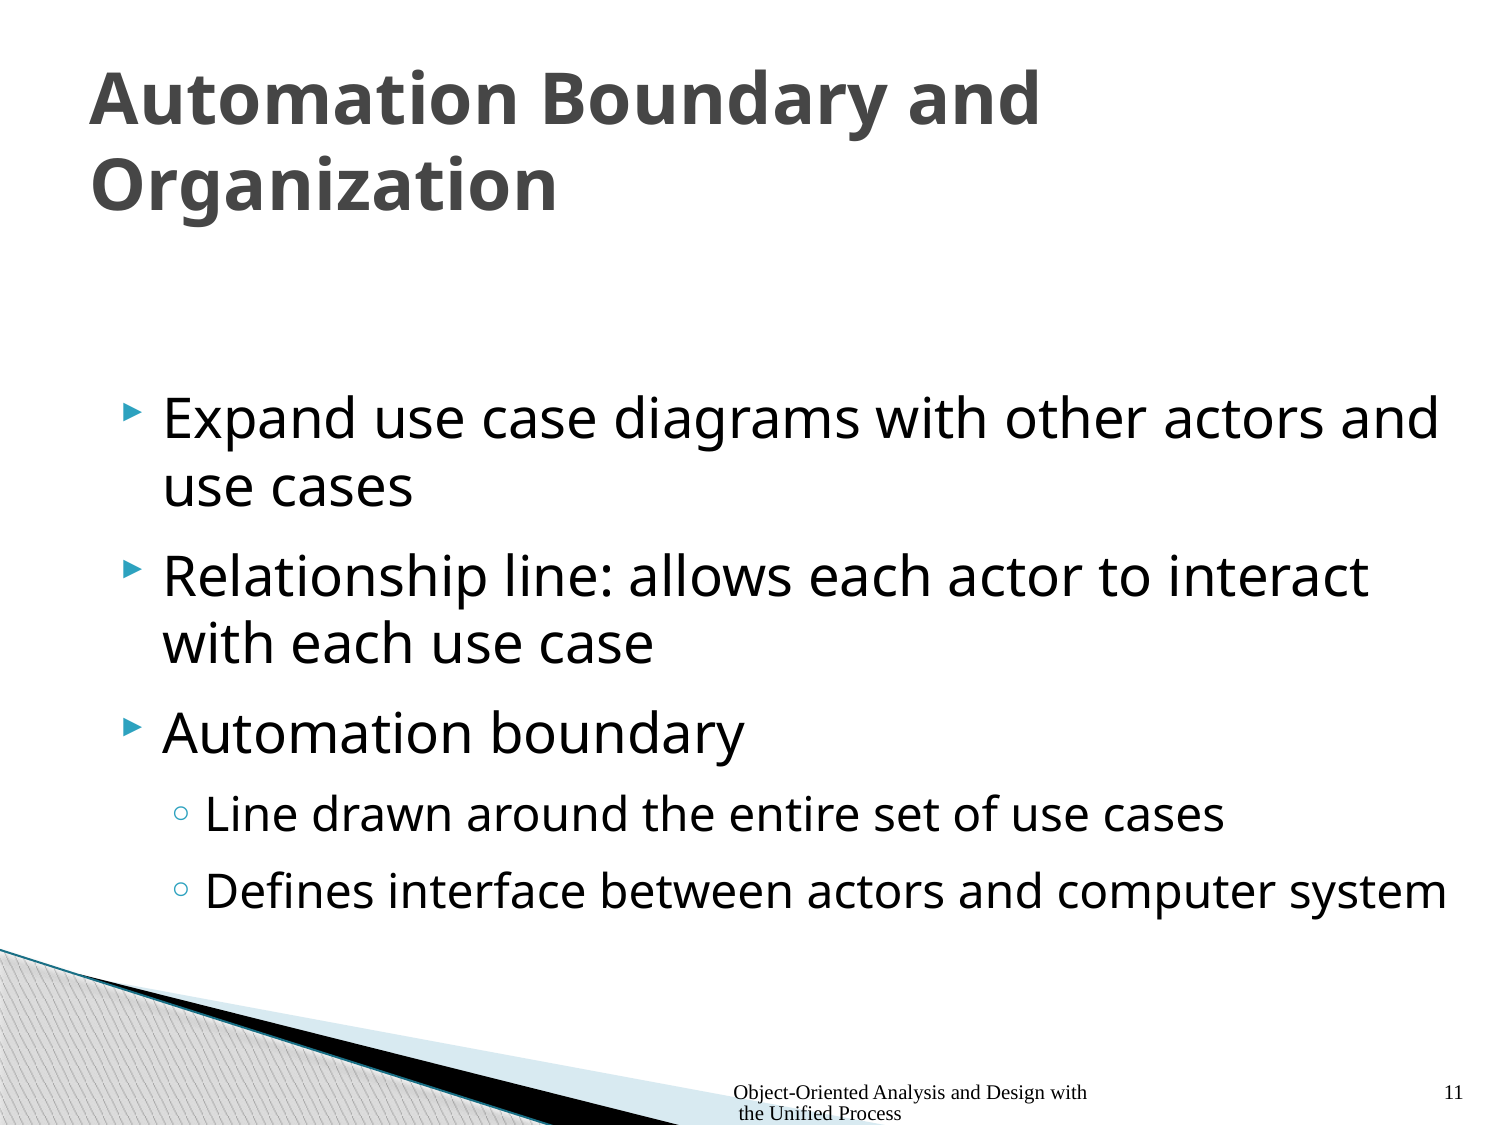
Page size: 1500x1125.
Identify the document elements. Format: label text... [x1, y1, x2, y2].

footer Object-Oriented Analysis and Design with the Unified Process [718, 1051, 1105, 1112]
title Automation Boundary and Organization [75, 45, 1425, 233]
list Expand use case diagrams with other actors and use cases Relationship line: allows each actor to interact with each use case Automation boundary Line drawn around the entire set of use cases Defines interface between actors and computer system [87, 375, 1475, 1013]
slide_number 11 [1418, 1051, 1479, 1112]
